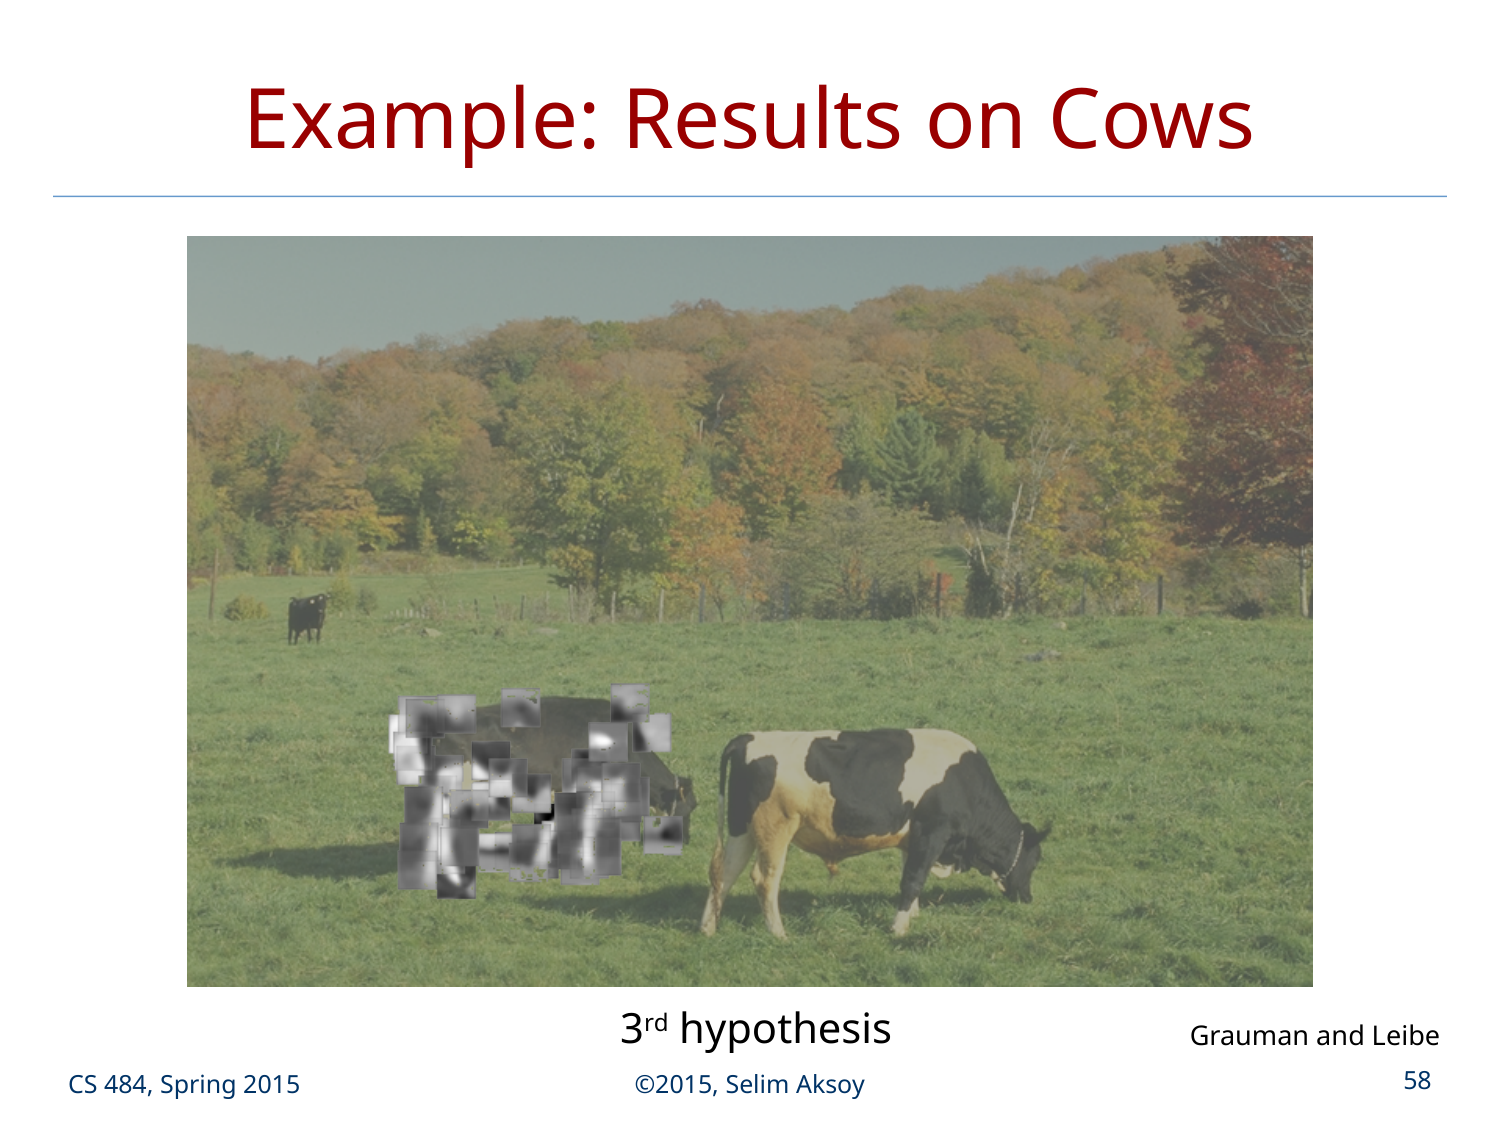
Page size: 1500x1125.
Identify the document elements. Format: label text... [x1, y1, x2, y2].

picture [186, 236, 1313, 987]
slide_number 58 [1134, 1052, 1448, 1107]
footer ©2015, Selim Aksoy [511, 1052, 988, 1107]
title Example: Results on Cows [53, 31, 1447, 173]
text_box Grauman and Leibe [1175, 1011, 1500, 1059]
slide_number CS 484, Spring 2015 [52, 1052, 366, 1107]
text_box 3rd hypothesis [549, 995, 963, 1052]
